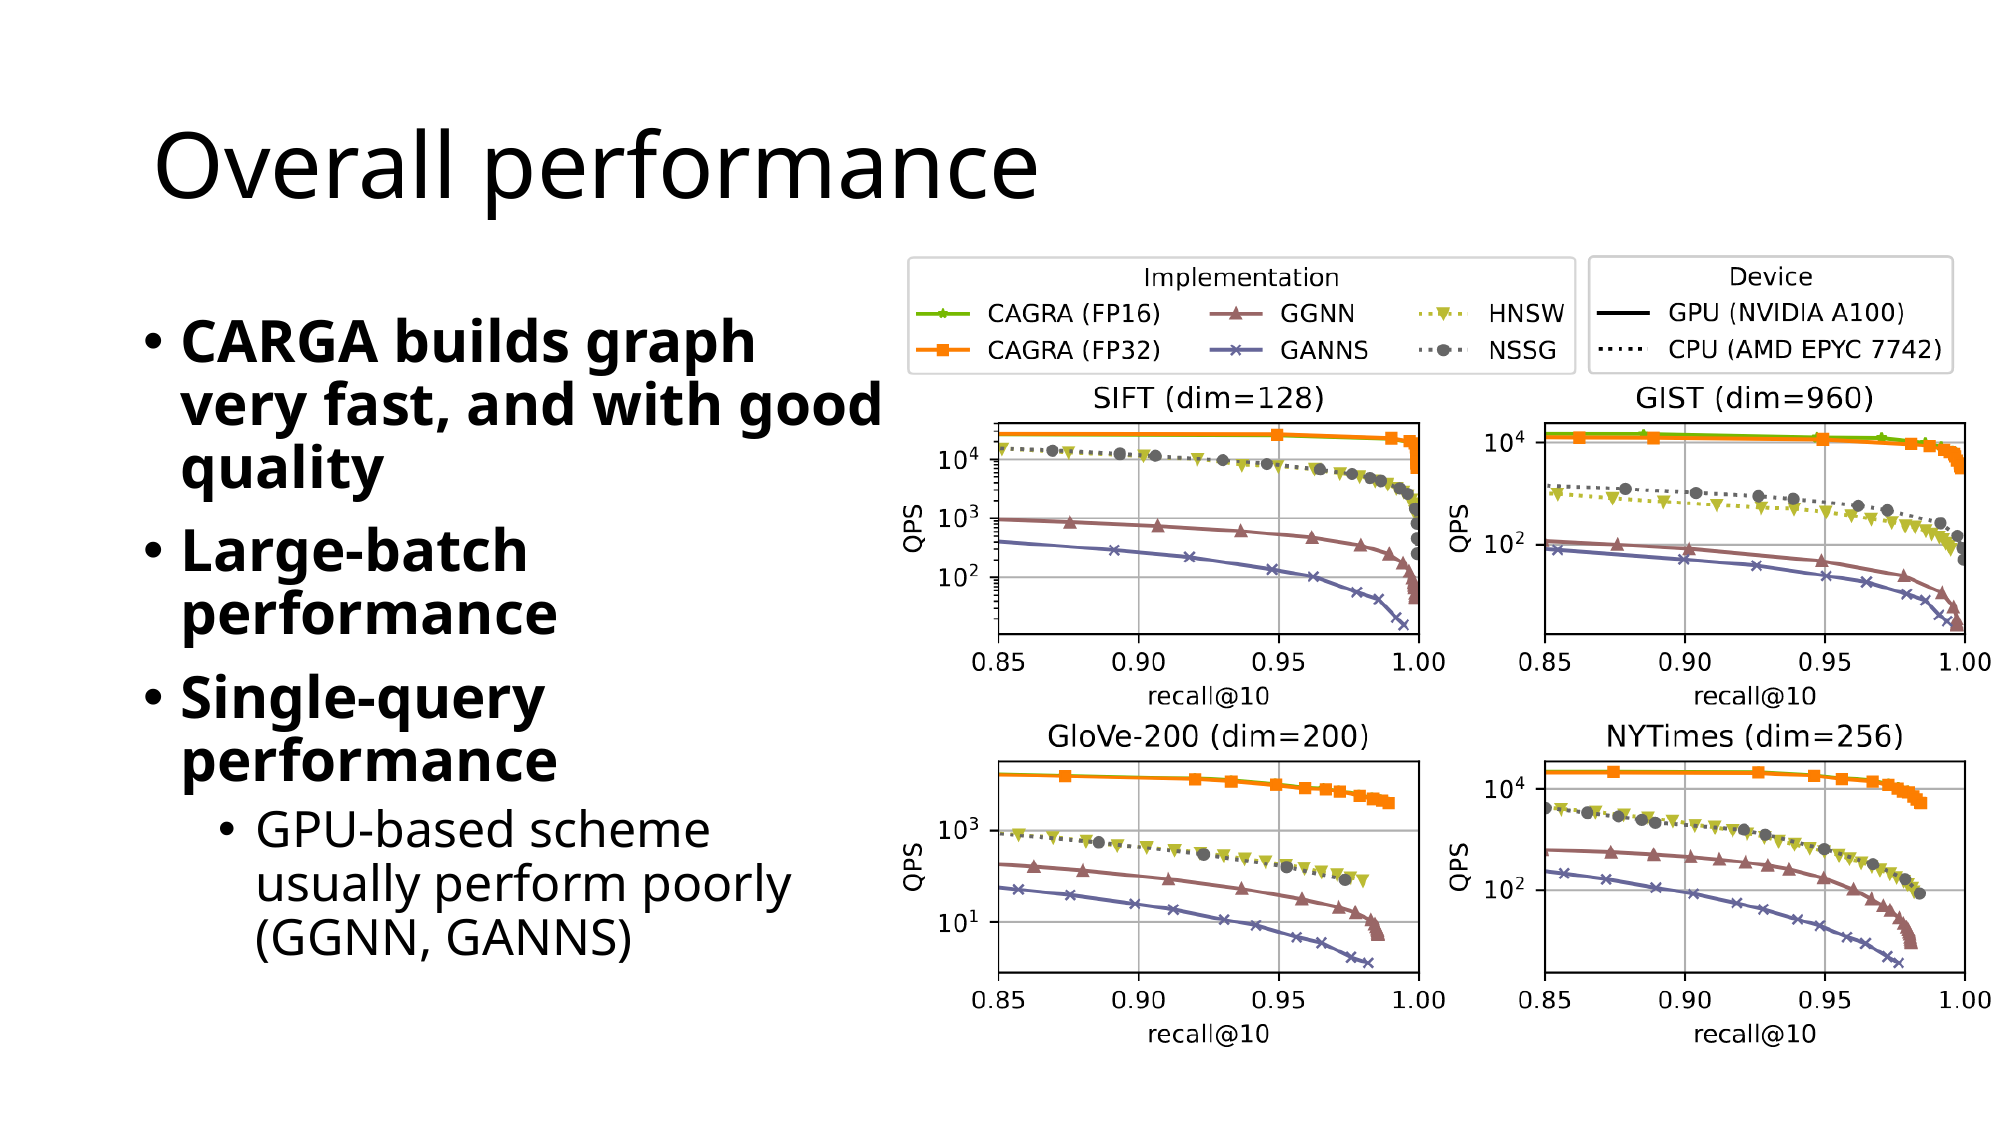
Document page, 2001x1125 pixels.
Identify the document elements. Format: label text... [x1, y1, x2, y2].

title Overall performance [137, 59, 1863, 278]
picture [899, 245, 2000, 1065]
text_box CARGA builds graph very fast, and with good quality Large-batch performance Single-query performance GPU-based scheme usually perform poorly (GGNN, GANNS) [128, 304, 899, 1019]
